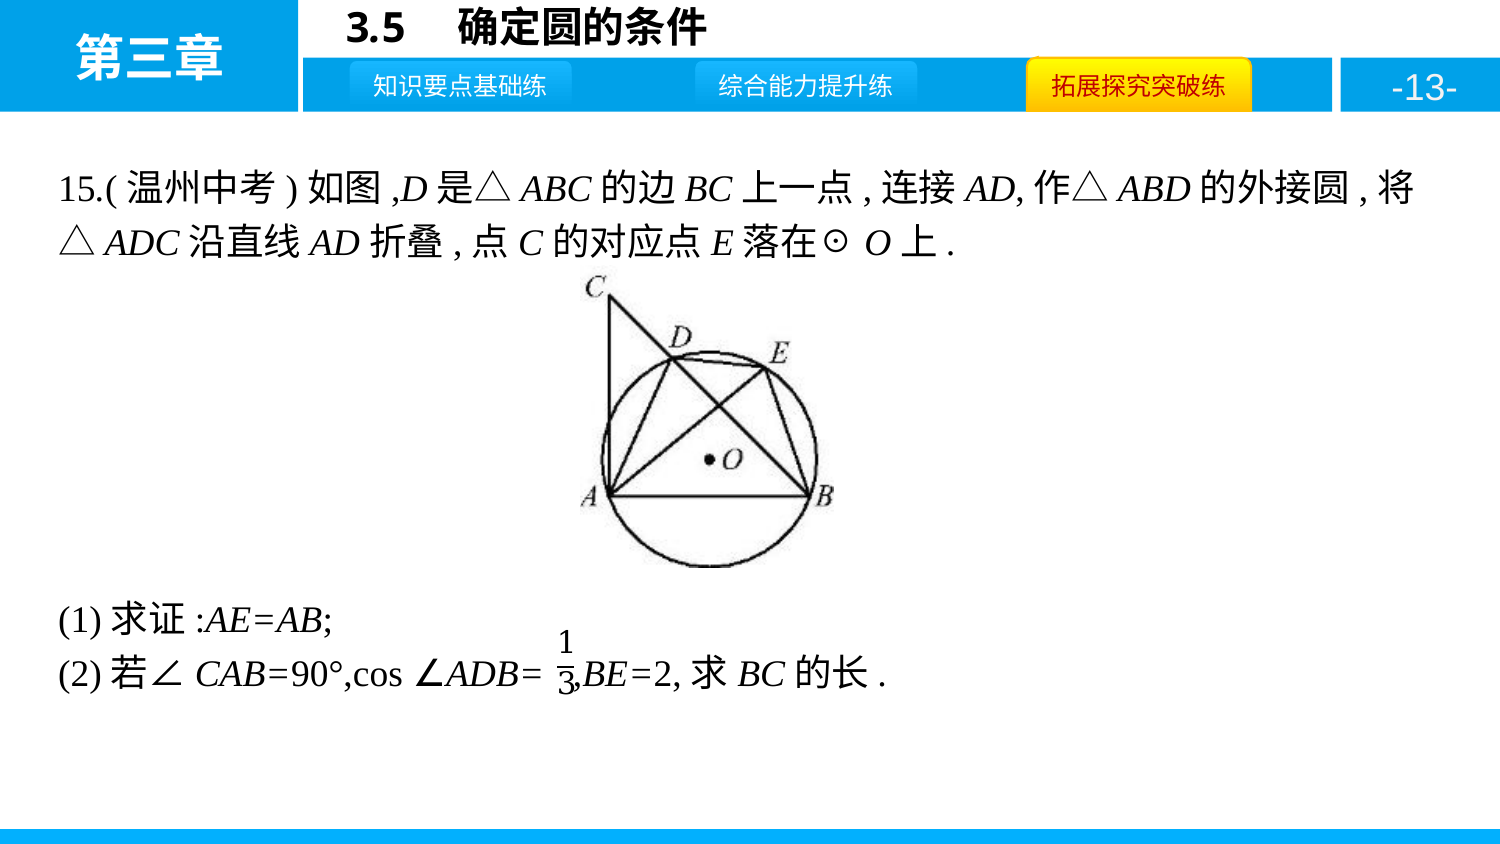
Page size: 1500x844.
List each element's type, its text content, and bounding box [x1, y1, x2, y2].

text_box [157, 629, 974, 695]
text_box 15.(温州中考)如图,D是△ABC的边BC上一点,连接AD,作△ABD的外接圆,将△ADC沿直线AD折叠,点C的对应点E落在☉O上. (1)求证:AE=AB; (2)若∠CAB=90°,cos ∠ADB= ,BE=2,求BC的长. [46, 148, 1454, 700]
picture [580, 265, 835, 568]
